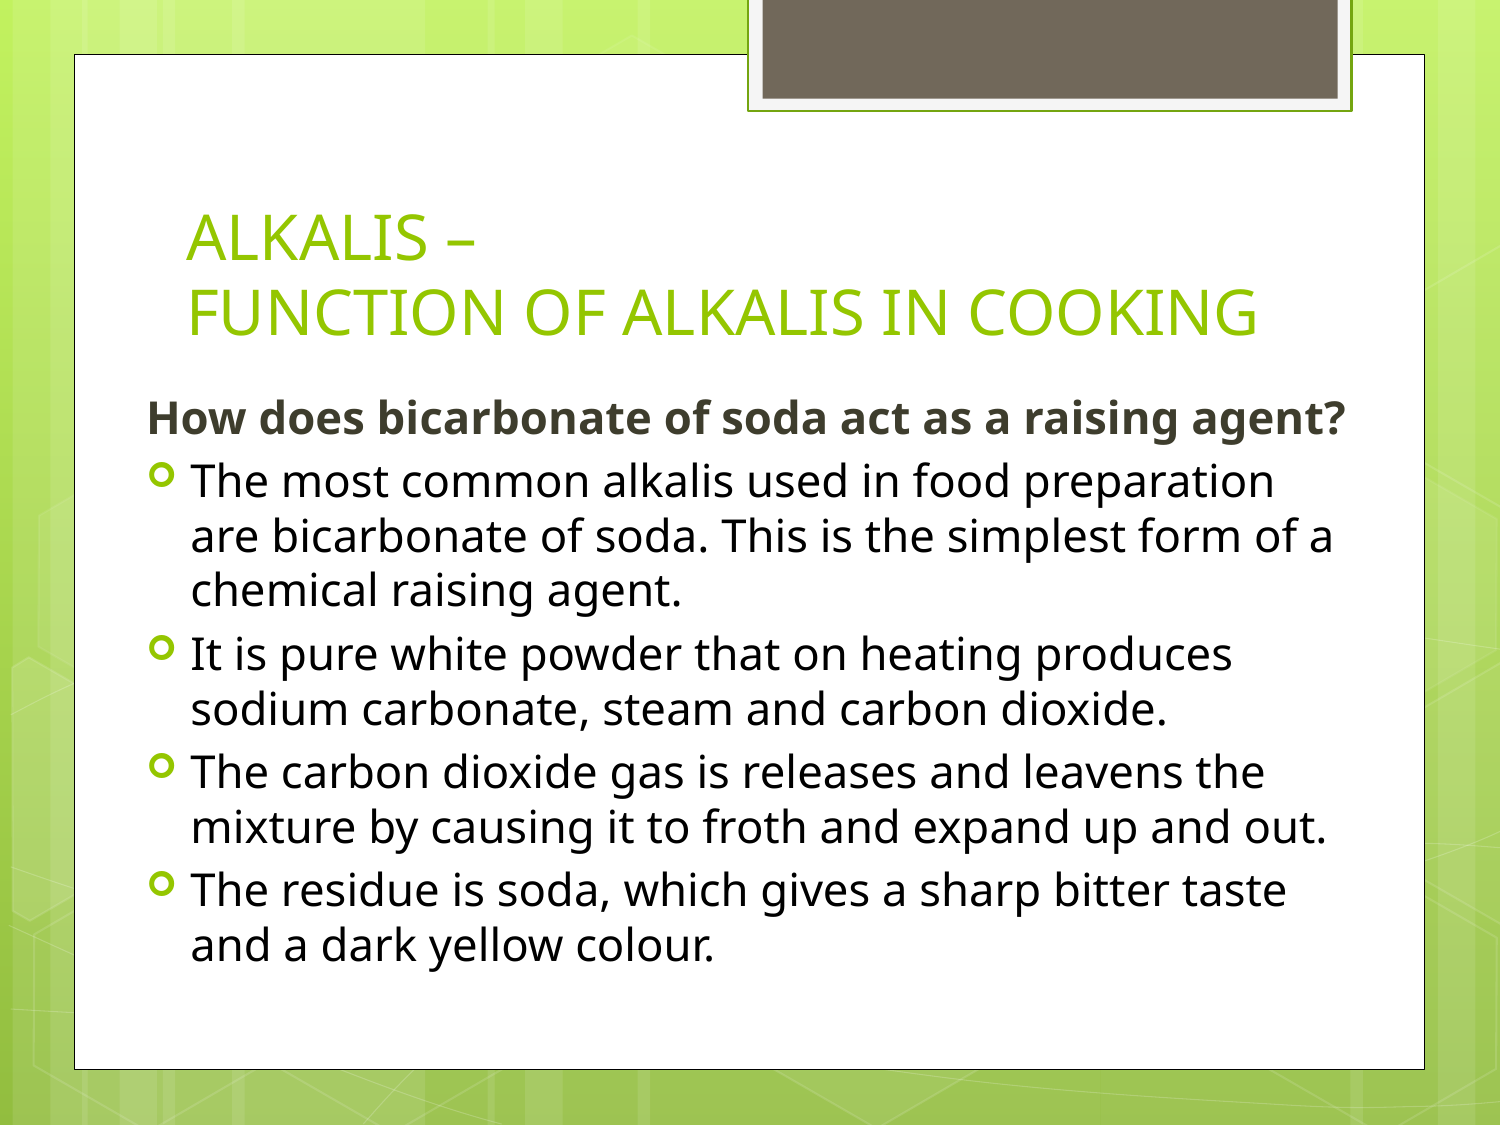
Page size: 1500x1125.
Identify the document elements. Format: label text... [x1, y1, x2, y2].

list How does bicarbonate of soda act as a raising agent? The most common alkalis used in food preparation are bicarbonate of soda. This is the simplest form of a chemical raising agent. It is pure white powder that on heating produces sodium carbonate, steam and carbon dioxide. The carbon dioxide gas is releases and leavens the mixture by causing it to froth and expand up and out. The residue is soda, which gives a sharp bitter taste and a dark yellow colour. [120, 381, 1367, 1035]
title ALKALIS – FUNCTION OF ALKALIS IN COOKING [171, 168, 1324, 357]
